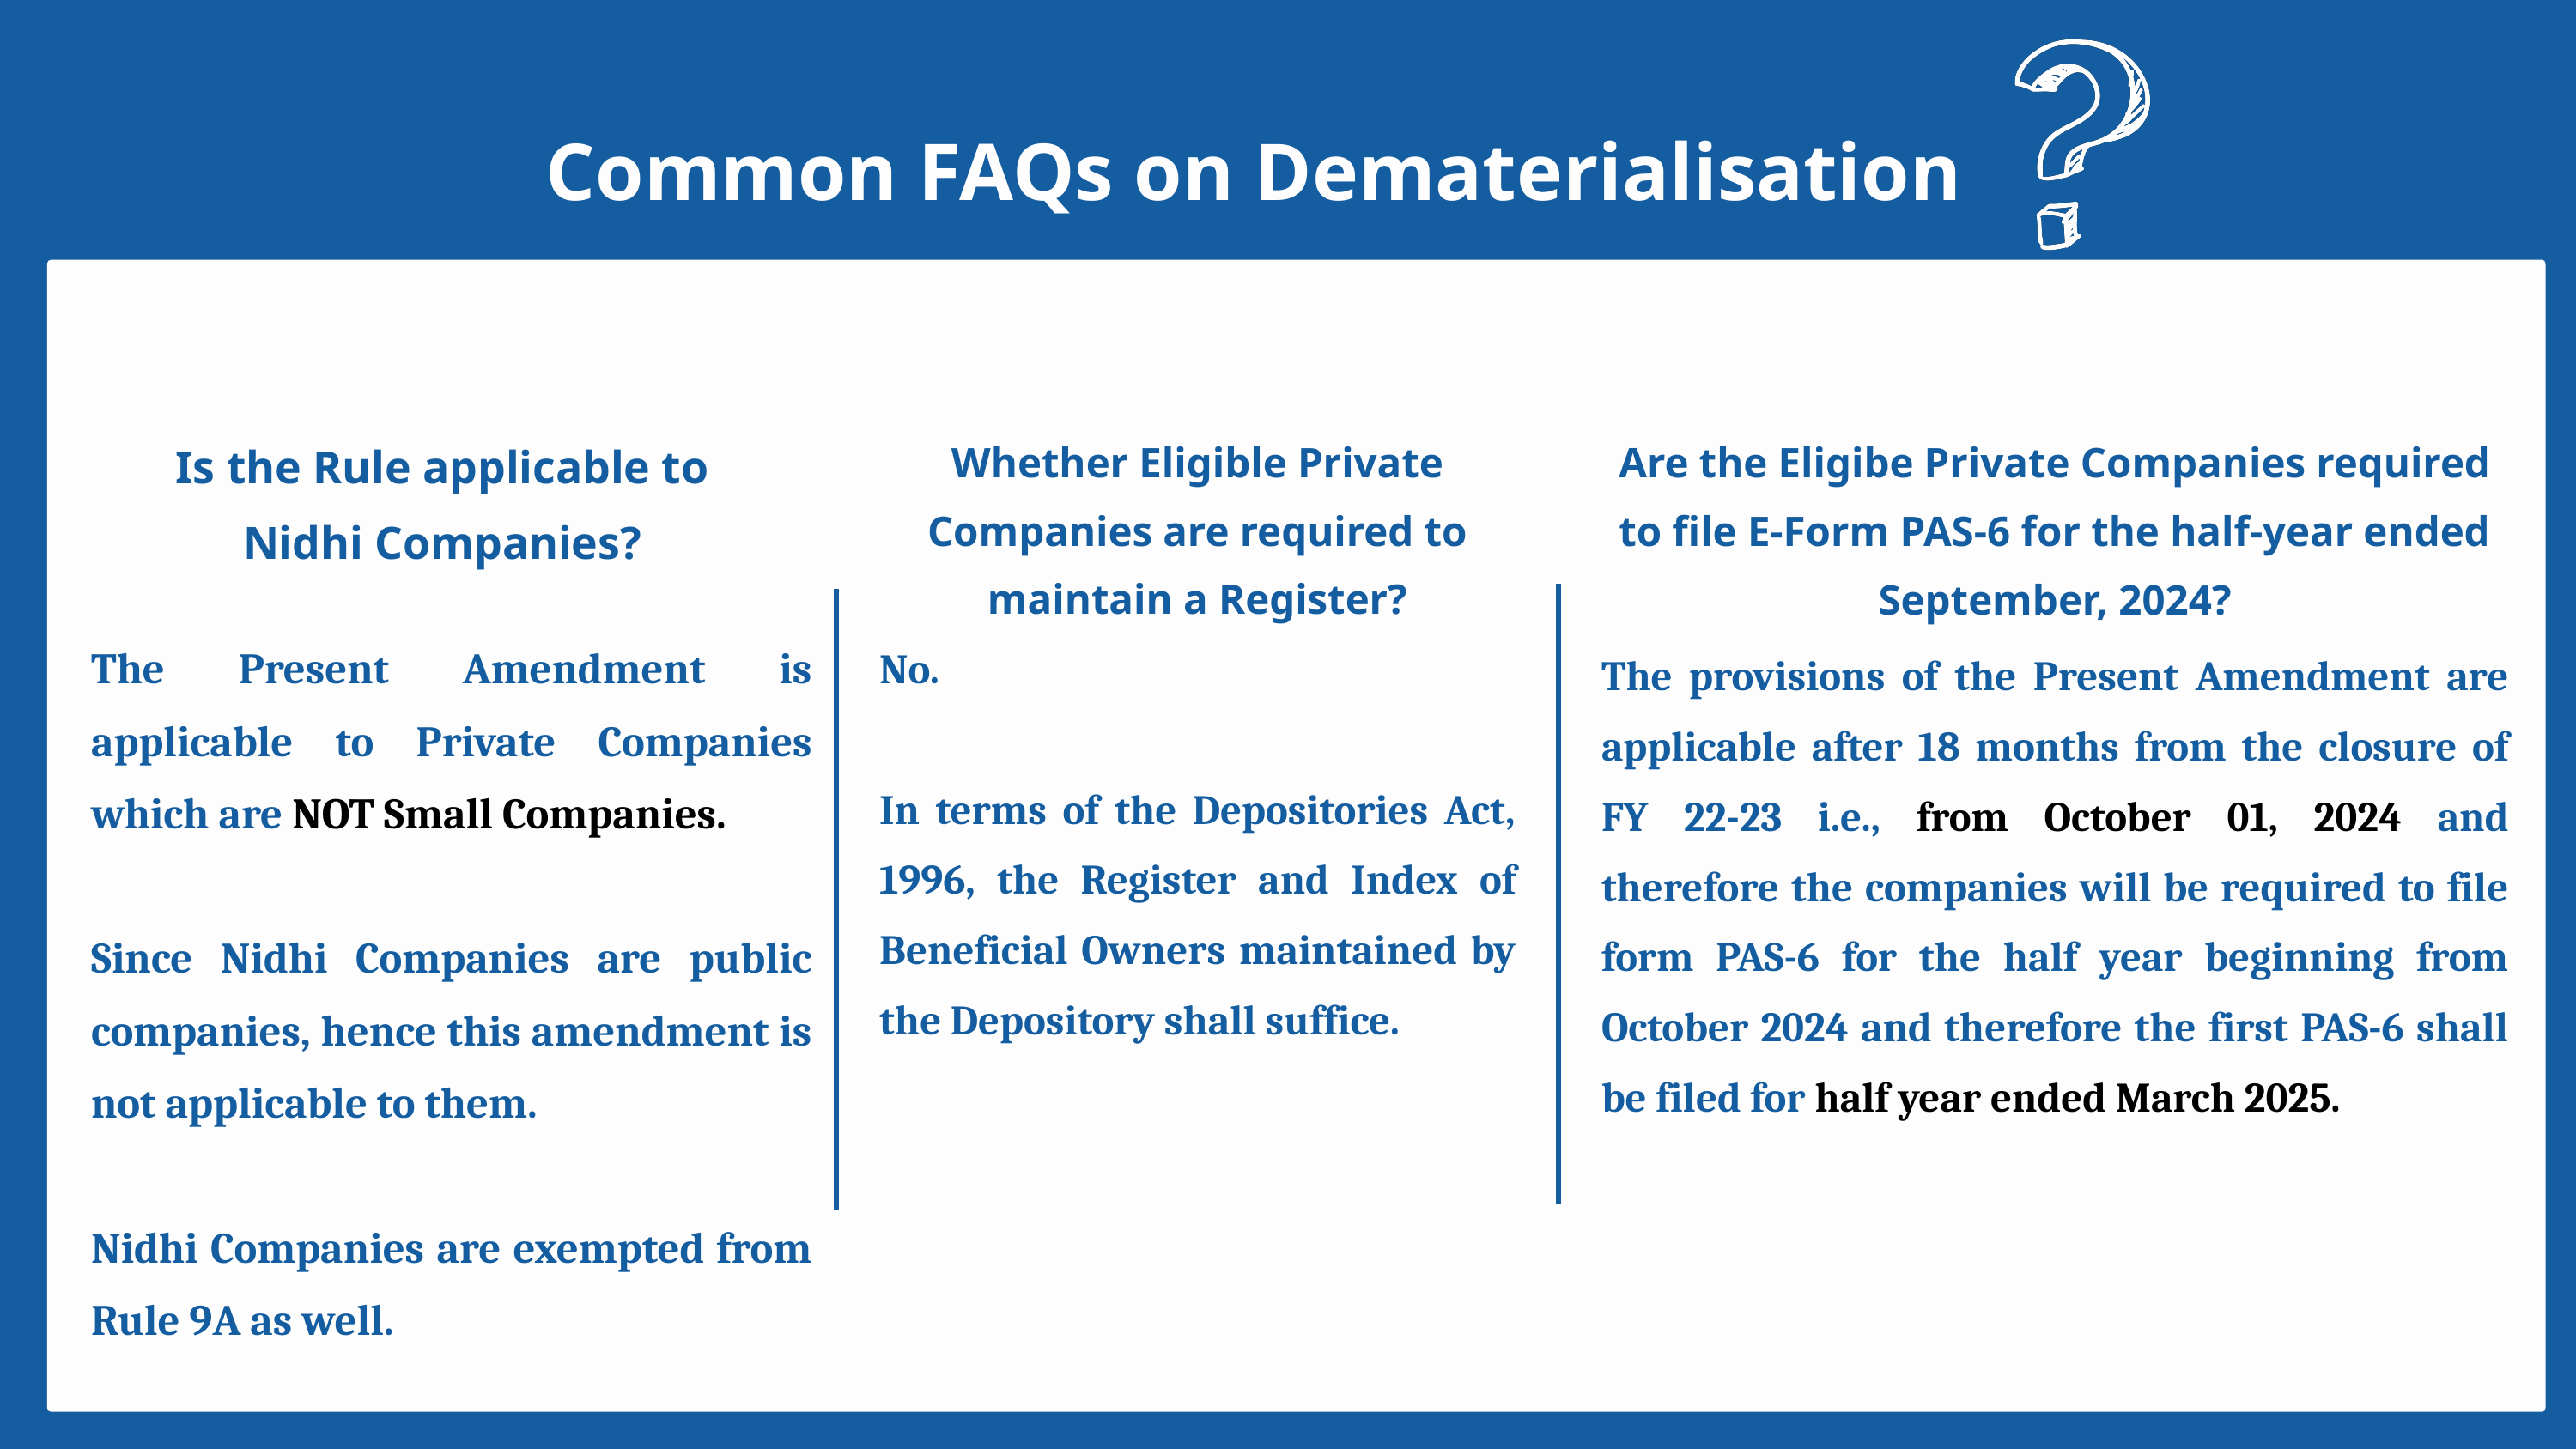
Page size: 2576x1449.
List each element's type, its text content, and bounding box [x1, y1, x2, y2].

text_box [46, 239, 2546, 1412]
text_box Common FAQs on Dematerialisation [545, 85, 2015, 216]
text_box [2014, 39, 2153, 236]
